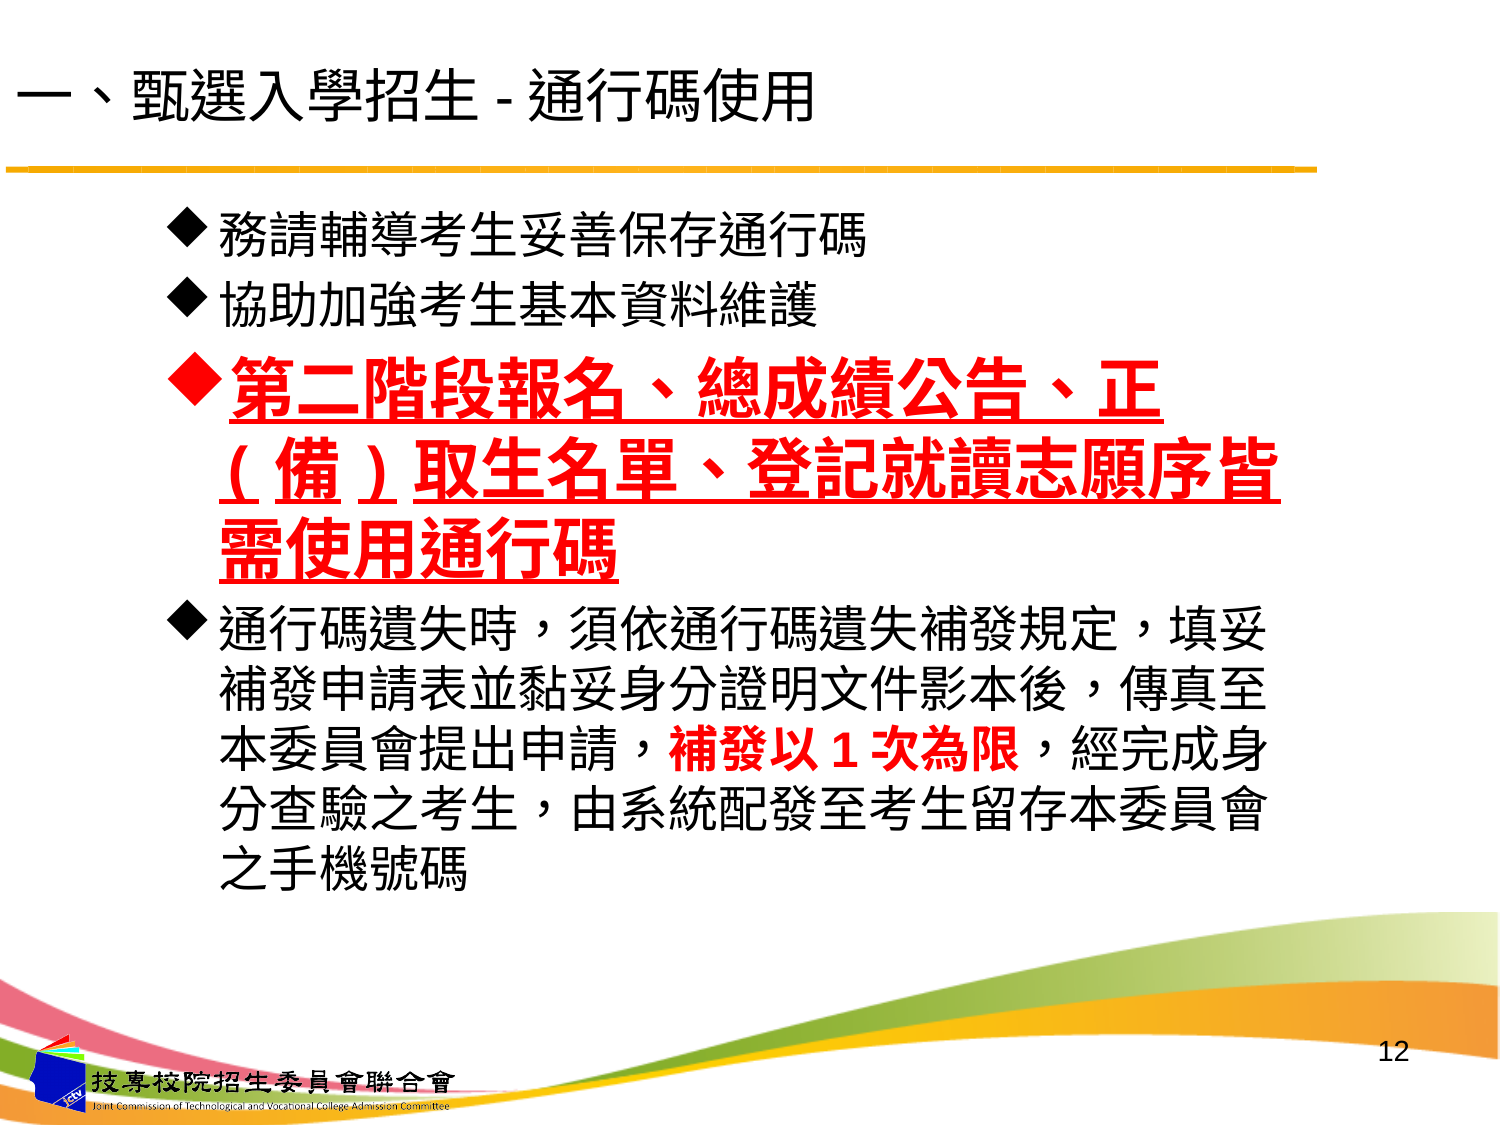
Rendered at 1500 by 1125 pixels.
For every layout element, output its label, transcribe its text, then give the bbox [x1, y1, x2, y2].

title 一、甄選入學招生-通行碼使用 [0, 42, 1351, 147]
picture [0, 912, 1500, 1125]
slide_number 12 [1074, 1024, 1426, 1103]
list 務請輔導考生妥善保存通行碼 協助加強考生基本資料維護 第二階段報名、總成績公告、正(備)取生名單、登記就讀志願序皆需使用通行碼 通行碼遺失時，須依通行碼遺失補發規定，填妥補發申請表並黏妥身分證明文件影本後，傳真至本委員會提出申請，補發以1次為限，經完成身分查驗之考生，由系統配發至考生留存本委員會之手機號碼 [147, 196, 1318, 1017]
